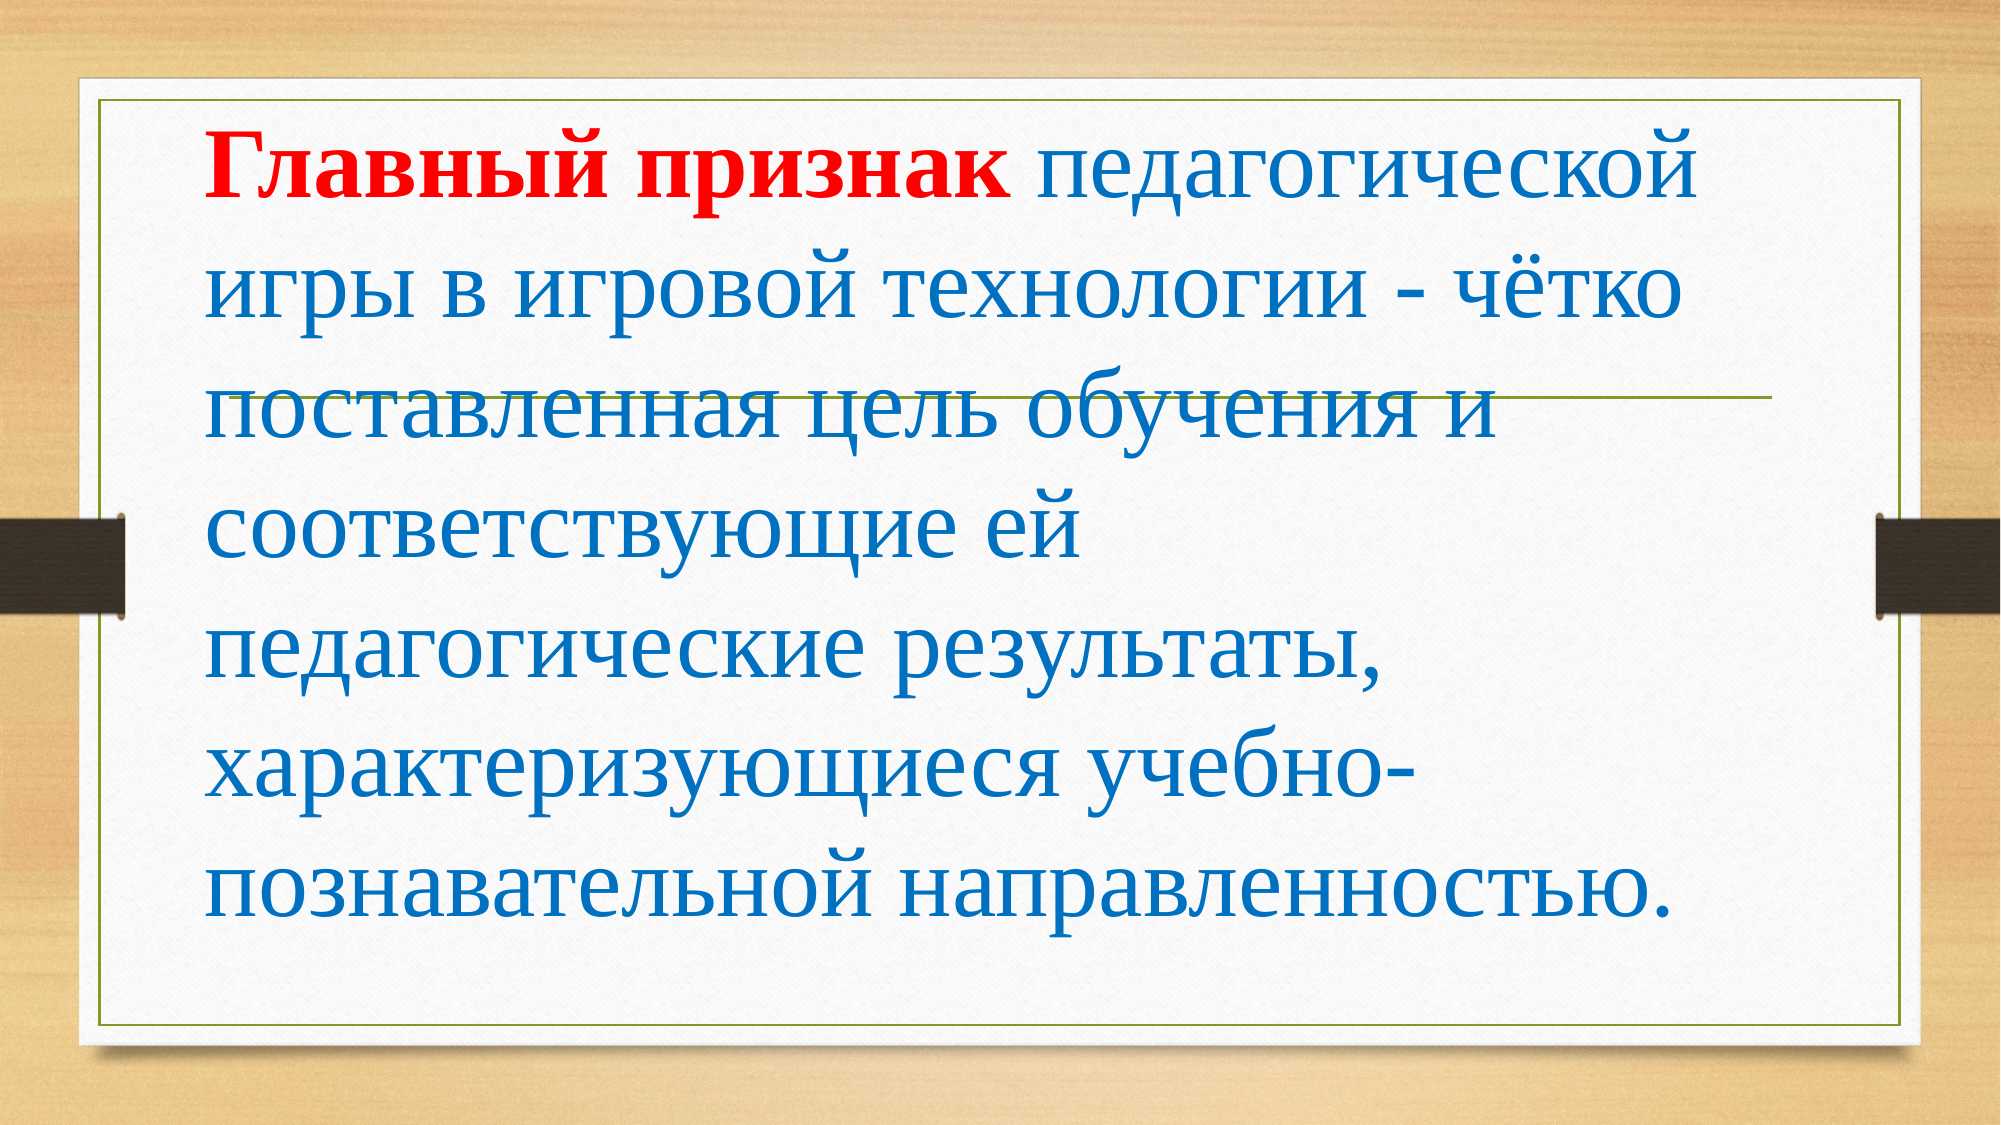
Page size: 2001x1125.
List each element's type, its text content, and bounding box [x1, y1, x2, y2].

picture [0, 0, 2001, 1125]
title Главный признак педагогической игры в игровой технологии - чётко поставленная цель обучения и соответствующие ей педагогические результаты, характеризующиеся учебно-познавательной направленностью. [190, 470, 1766, 684]
